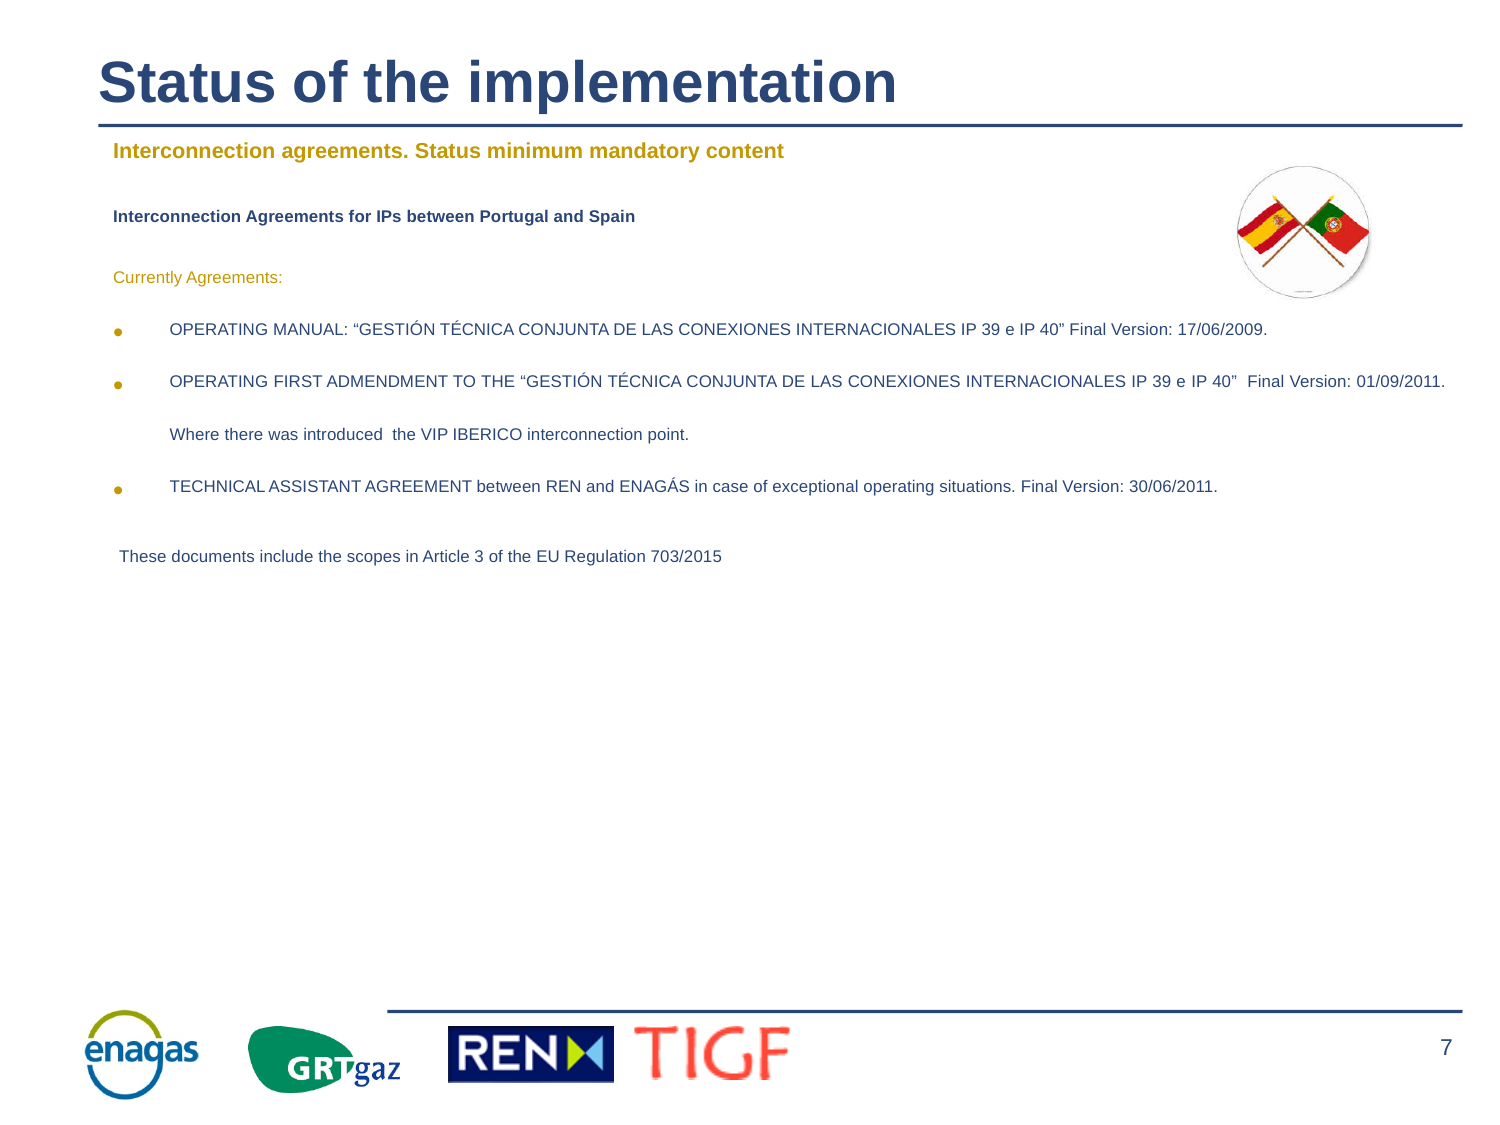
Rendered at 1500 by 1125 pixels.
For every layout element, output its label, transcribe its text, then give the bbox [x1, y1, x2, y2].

picture [84, 1009, 199, 1100]
text_box Currently Agreements: OPERATING MANUAL: “GESTIÓN TÉCNICA CONJUNTA DE LAS CONEXIONES INTERNACIONALES IP 39 e IP 40” Final Version: 17/06/2009. OPERATING FIRST ADMENDMENT TO THE “GESTIÓN TÉCNICA CONJUNTA DE LAS CONEXIONES INTERNACIONALES IP 39 e IP 40” Final Version: 01/09/2011. Where there was introduced the VIP IBERICO interconnection point. TECHNICAL ASSISTANT AGREEMENT between REN and ENAGÁS in case of exceptional operating situations. Final Version: 30/06/2011. These documents include the scopes in Article 3 of the EU Regulation 703/2015 [98, 255, 1461, 665]
text_box Status of the implementation [98, 54, 1466, 115]
text_box Interconnection agreements. Status minimum mandatory content Interconnection Agreements for IPs between Portugal and Spain [98, 124, 1458, 245]
picture [248, 1026, 400, 1093]
picture [1222, 148, 1379, 307]
picture [631, 1026, 800, 1080]
picture [448, 1026, 614, 1083]
